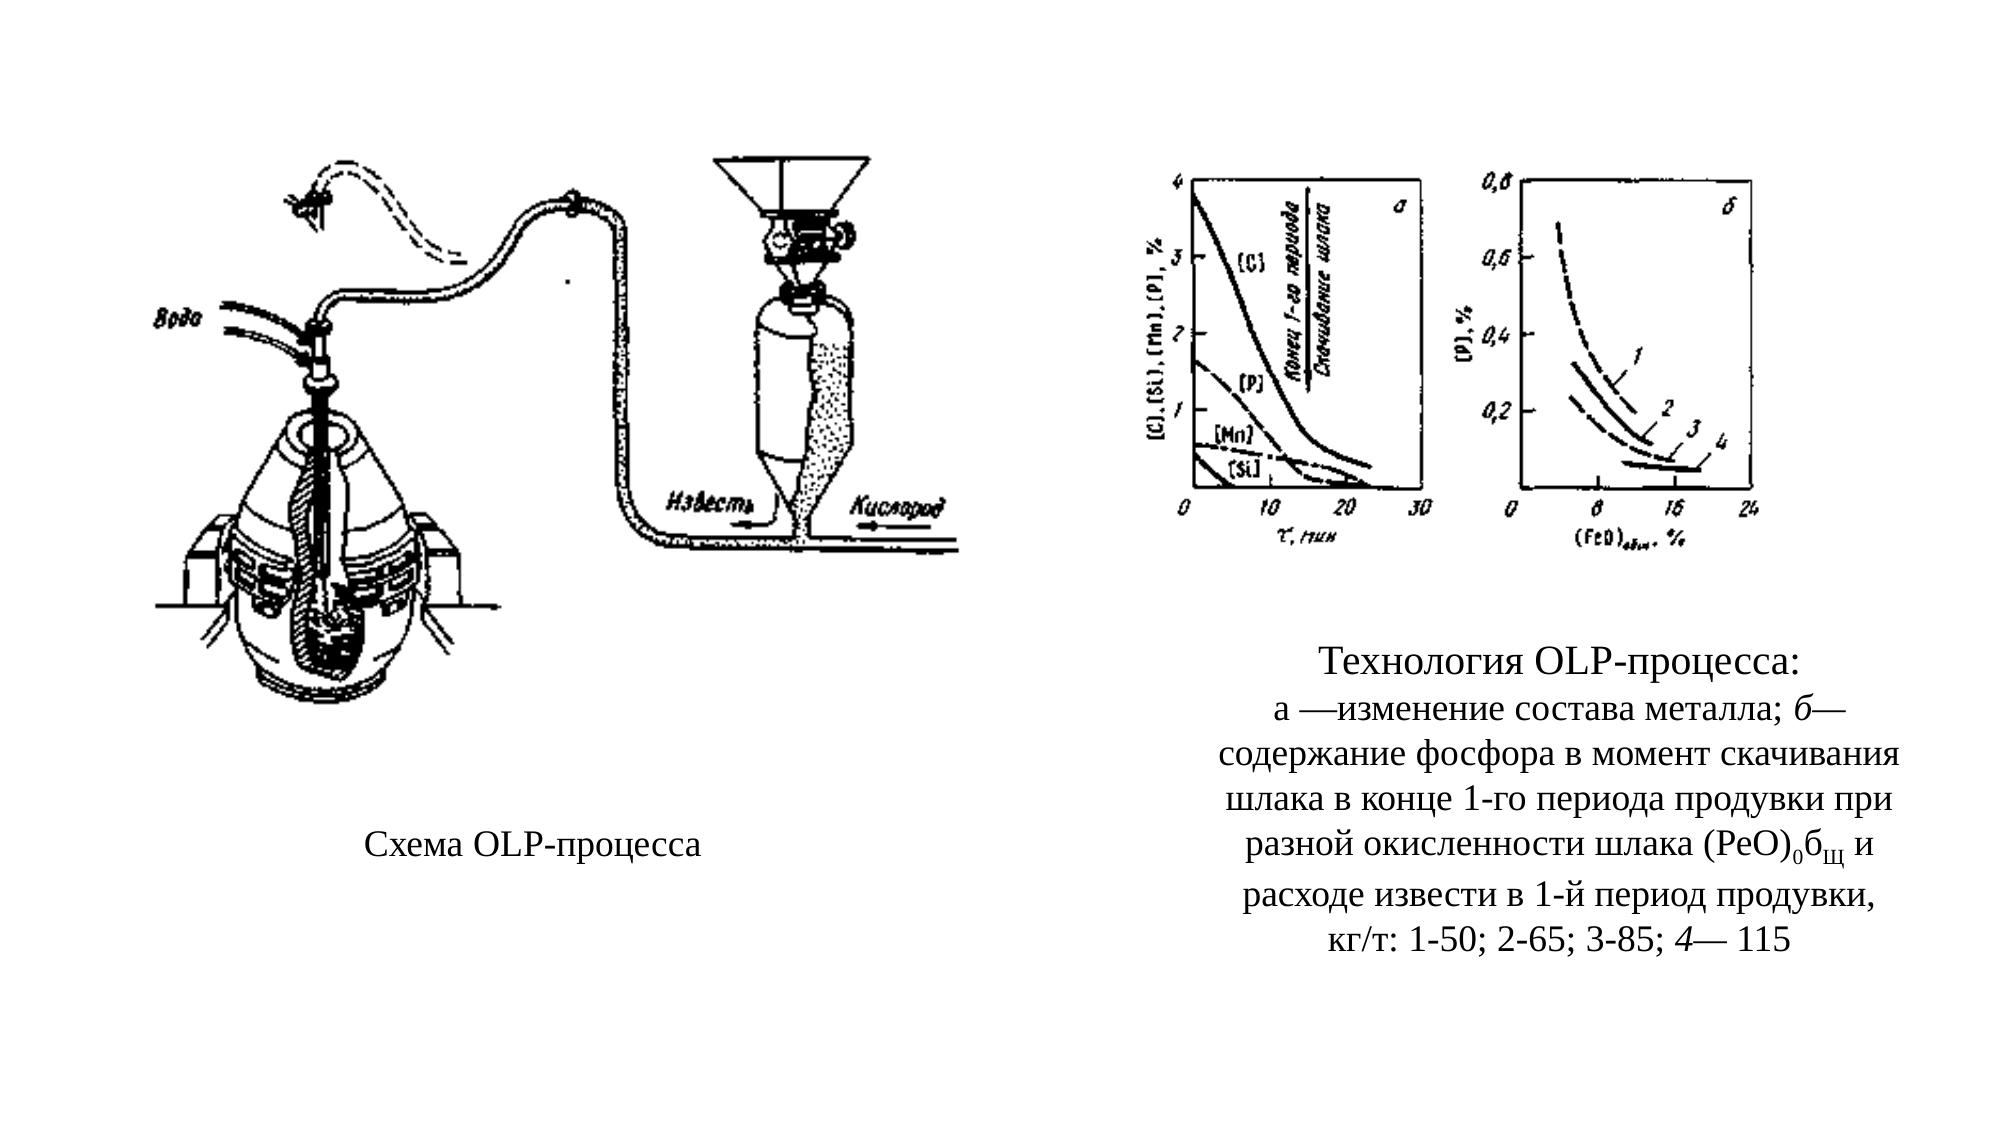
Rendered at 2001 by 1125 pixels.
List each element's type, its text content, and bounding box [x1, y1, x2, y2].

text_box Технология OLP-процесса: a —изменение состава металла; б— содержание фосфора в момент скачивания шлака в конце 1-го периода продувки при разной окисленности шлака (РеО)0бЩ и расходе извести в 1-й период продувки, кг/т: 1-50; 2-65; 3-85; 4— 115 [1187, 625, 1932, 967]
picture [1124, 147, 1790, 577]
text_box Схема OLP-процесса [349, 812, 717, 872]
picture [79, 114, 987, 728]
